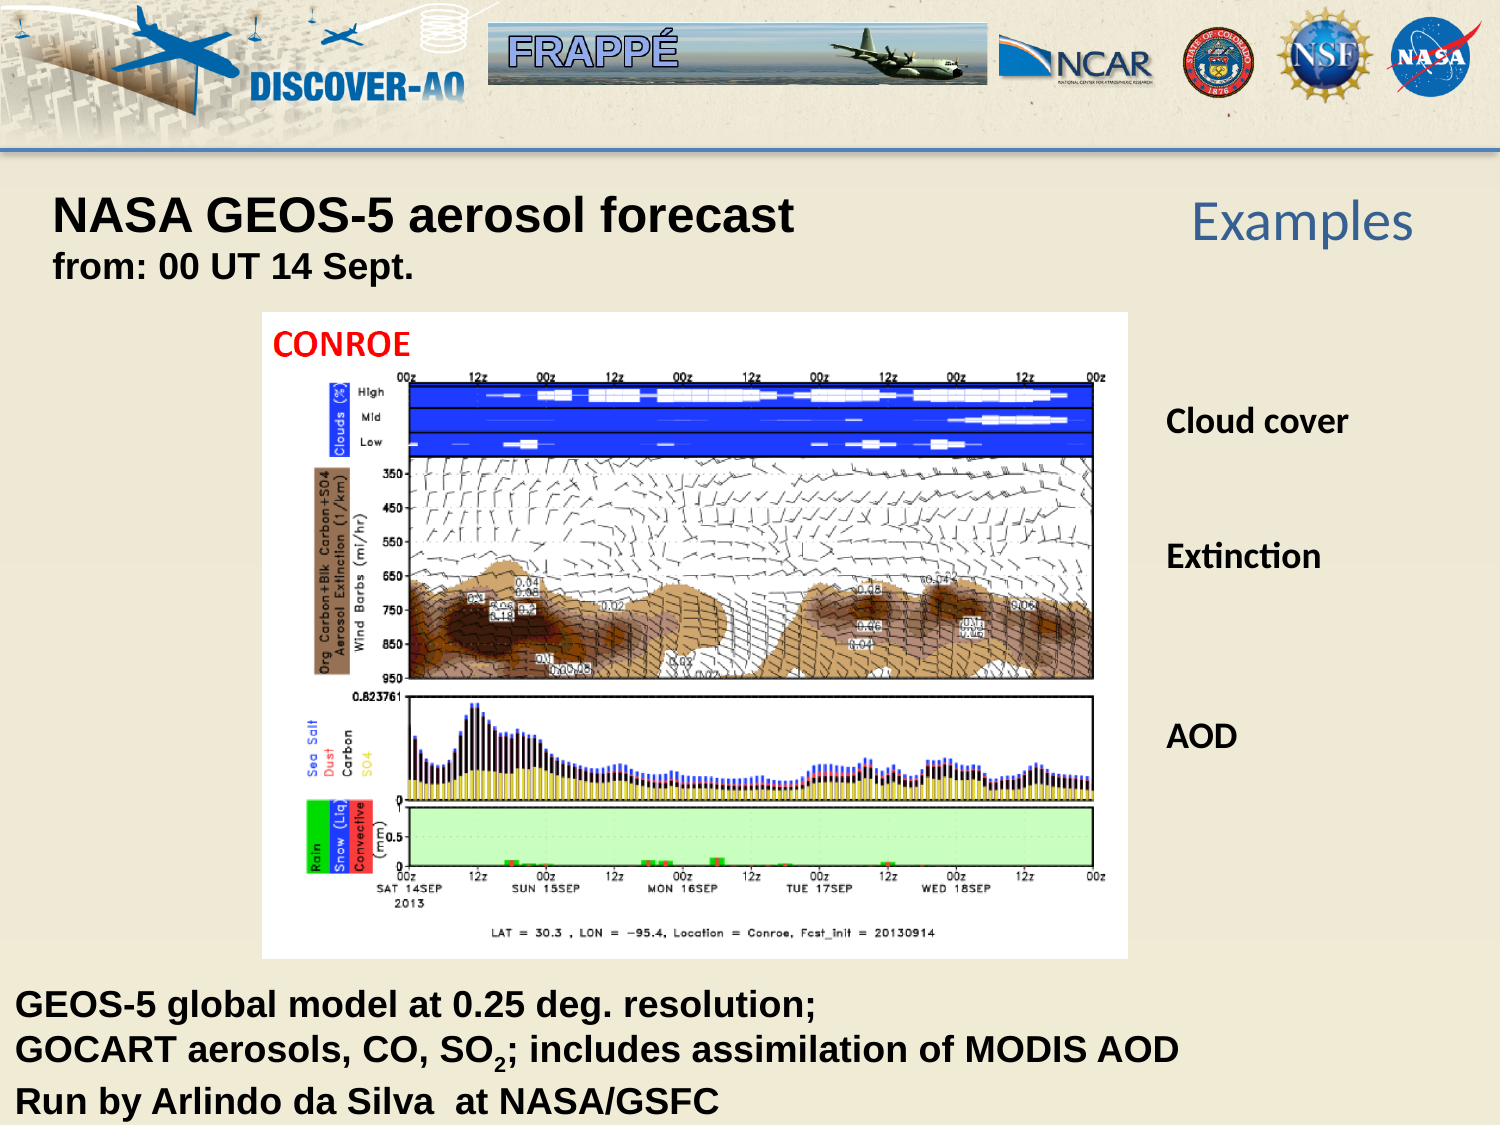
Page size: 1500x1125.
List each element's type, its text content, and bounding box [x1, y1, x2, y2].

text_box NASA GEOS-5 aerosol forecast from: 00 UT 14 Sept. [37, 174, 1063, 295]
picture [262, 312, 1128, 959]
text_box Examples [1177, 174, 1430, 260]
picture [0, 0, 1500, 148]
text_box GEOS-5 global model at 0.25 deg. resolution; GOCART aerosols, CO, SO2; includes assimilation of MODIS AOD Run by Arlindo da Silva at NASA/GSFC [0, 928, 1372, 1125]
text_box Cloud cover Extinction AOD [1151, 344, 1365, 928]
